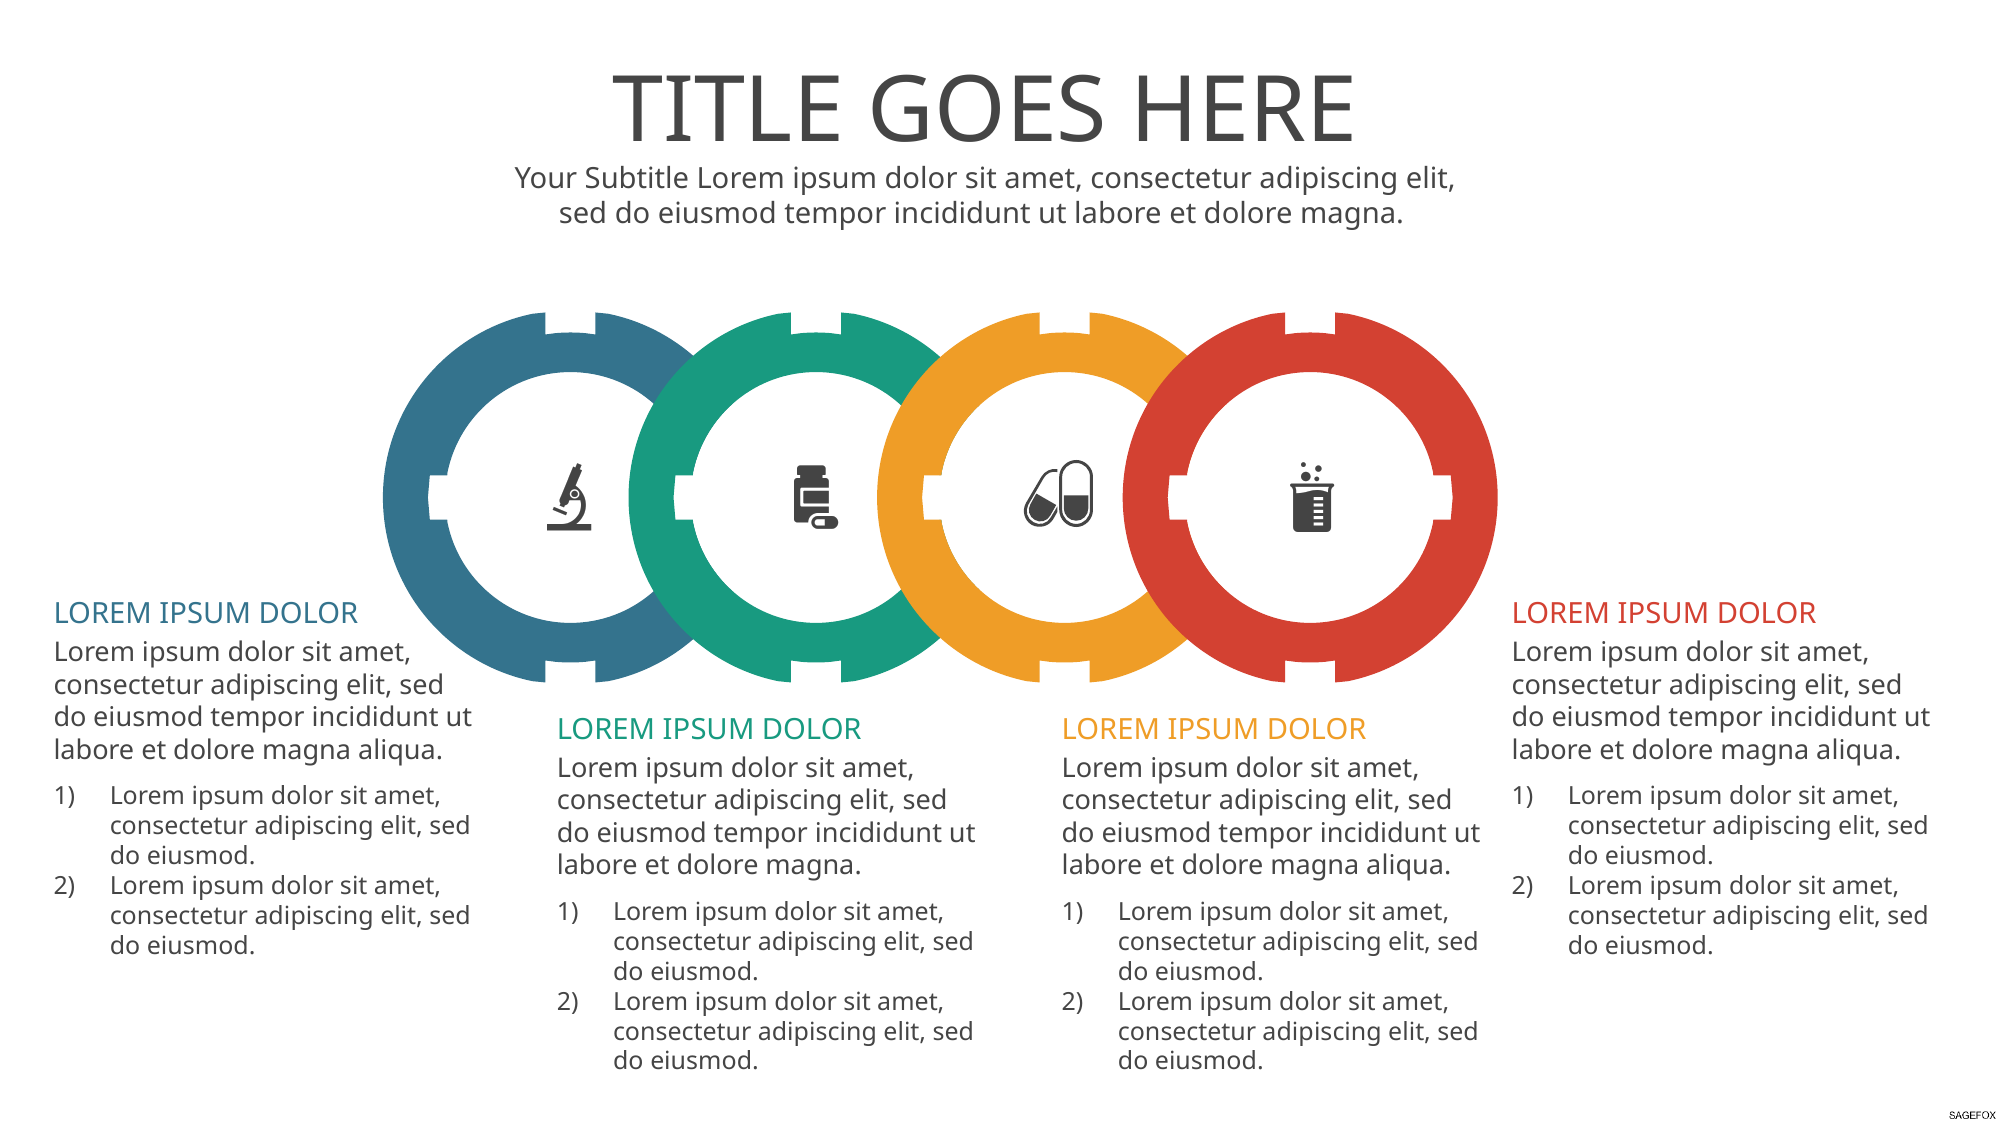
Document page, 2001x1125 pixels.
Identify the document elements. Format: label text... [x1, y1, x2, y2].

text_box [628, 312, 877, 683]
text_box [382, 312, 628, 683]
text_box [1122, 312, 1498, 683]
text_box TITLE GOES HERE Your Subtitle Lorem ipsum dolor sit amet, consectetur adipiscing elit, sed do eiusmod tempor incididunt ut labore et dolore magna. [491, 42, 1480, 282]
picture [1924, 1102, 2000, 1123]
text_box LOREM IPSUM DOLOR Lorem ipsum dolor sit amet, consectetur adipiscing elit, sed do eiusmod tempor incididunt ut labore et dolore magna aliqua. Lorem ipsum dolor sit amet, consectetur adipiscing elit, sed do eiusmod. Lorem ipsum dolor sit amet, consectetur adipiscing elit, sed do eiusmod. [1496, 587, 1947, 967]
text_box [877, 312, 1122, 683]
text_box LOREM IPSUM DOLOR Lorem ipsum dolor sit amet, consectetur adipiscing elit, sed do eiusmod tempor incididunt ut labore et dolore magna aliqua. Lorem ipsum dolor sit amet, consectetur adipiscing elit, sed do eiusmod. Lorem ipsum dolor sit amet, consectetur adipiscing elit, sed do eiusmod. [38, 587, 489, 967]
text_box LOREM IPSUM DOLOR Lorem ipsum dolor sit amet, consectetur adipiscing elit, sed do eiusmod tempor incididunt ut labore et dolore magna. Lorem ipsum dolor sit amet, consectetur adipiscing elit, sed do eiusmod. Lorem ipsum dolor sit amet, consectetur adipiscing elit, sed do eiusmod. [542, 702, 993, 1083]
text_box LOREM IPSUM DOLOR Lorem ipsum dolor sit amet, consectetur adipiscing elit, sed do eiusmod tempor incididunt ut labore et dolore magna aliqua. Lorem ipsum dolor sit amet, consectetur adipiscing elit, sed do eiusmod. Lorem ipsum dolor sit amet, consectetur adipiscing elit, sed do eiusmod. [1046, 702, 1497, 1083]
